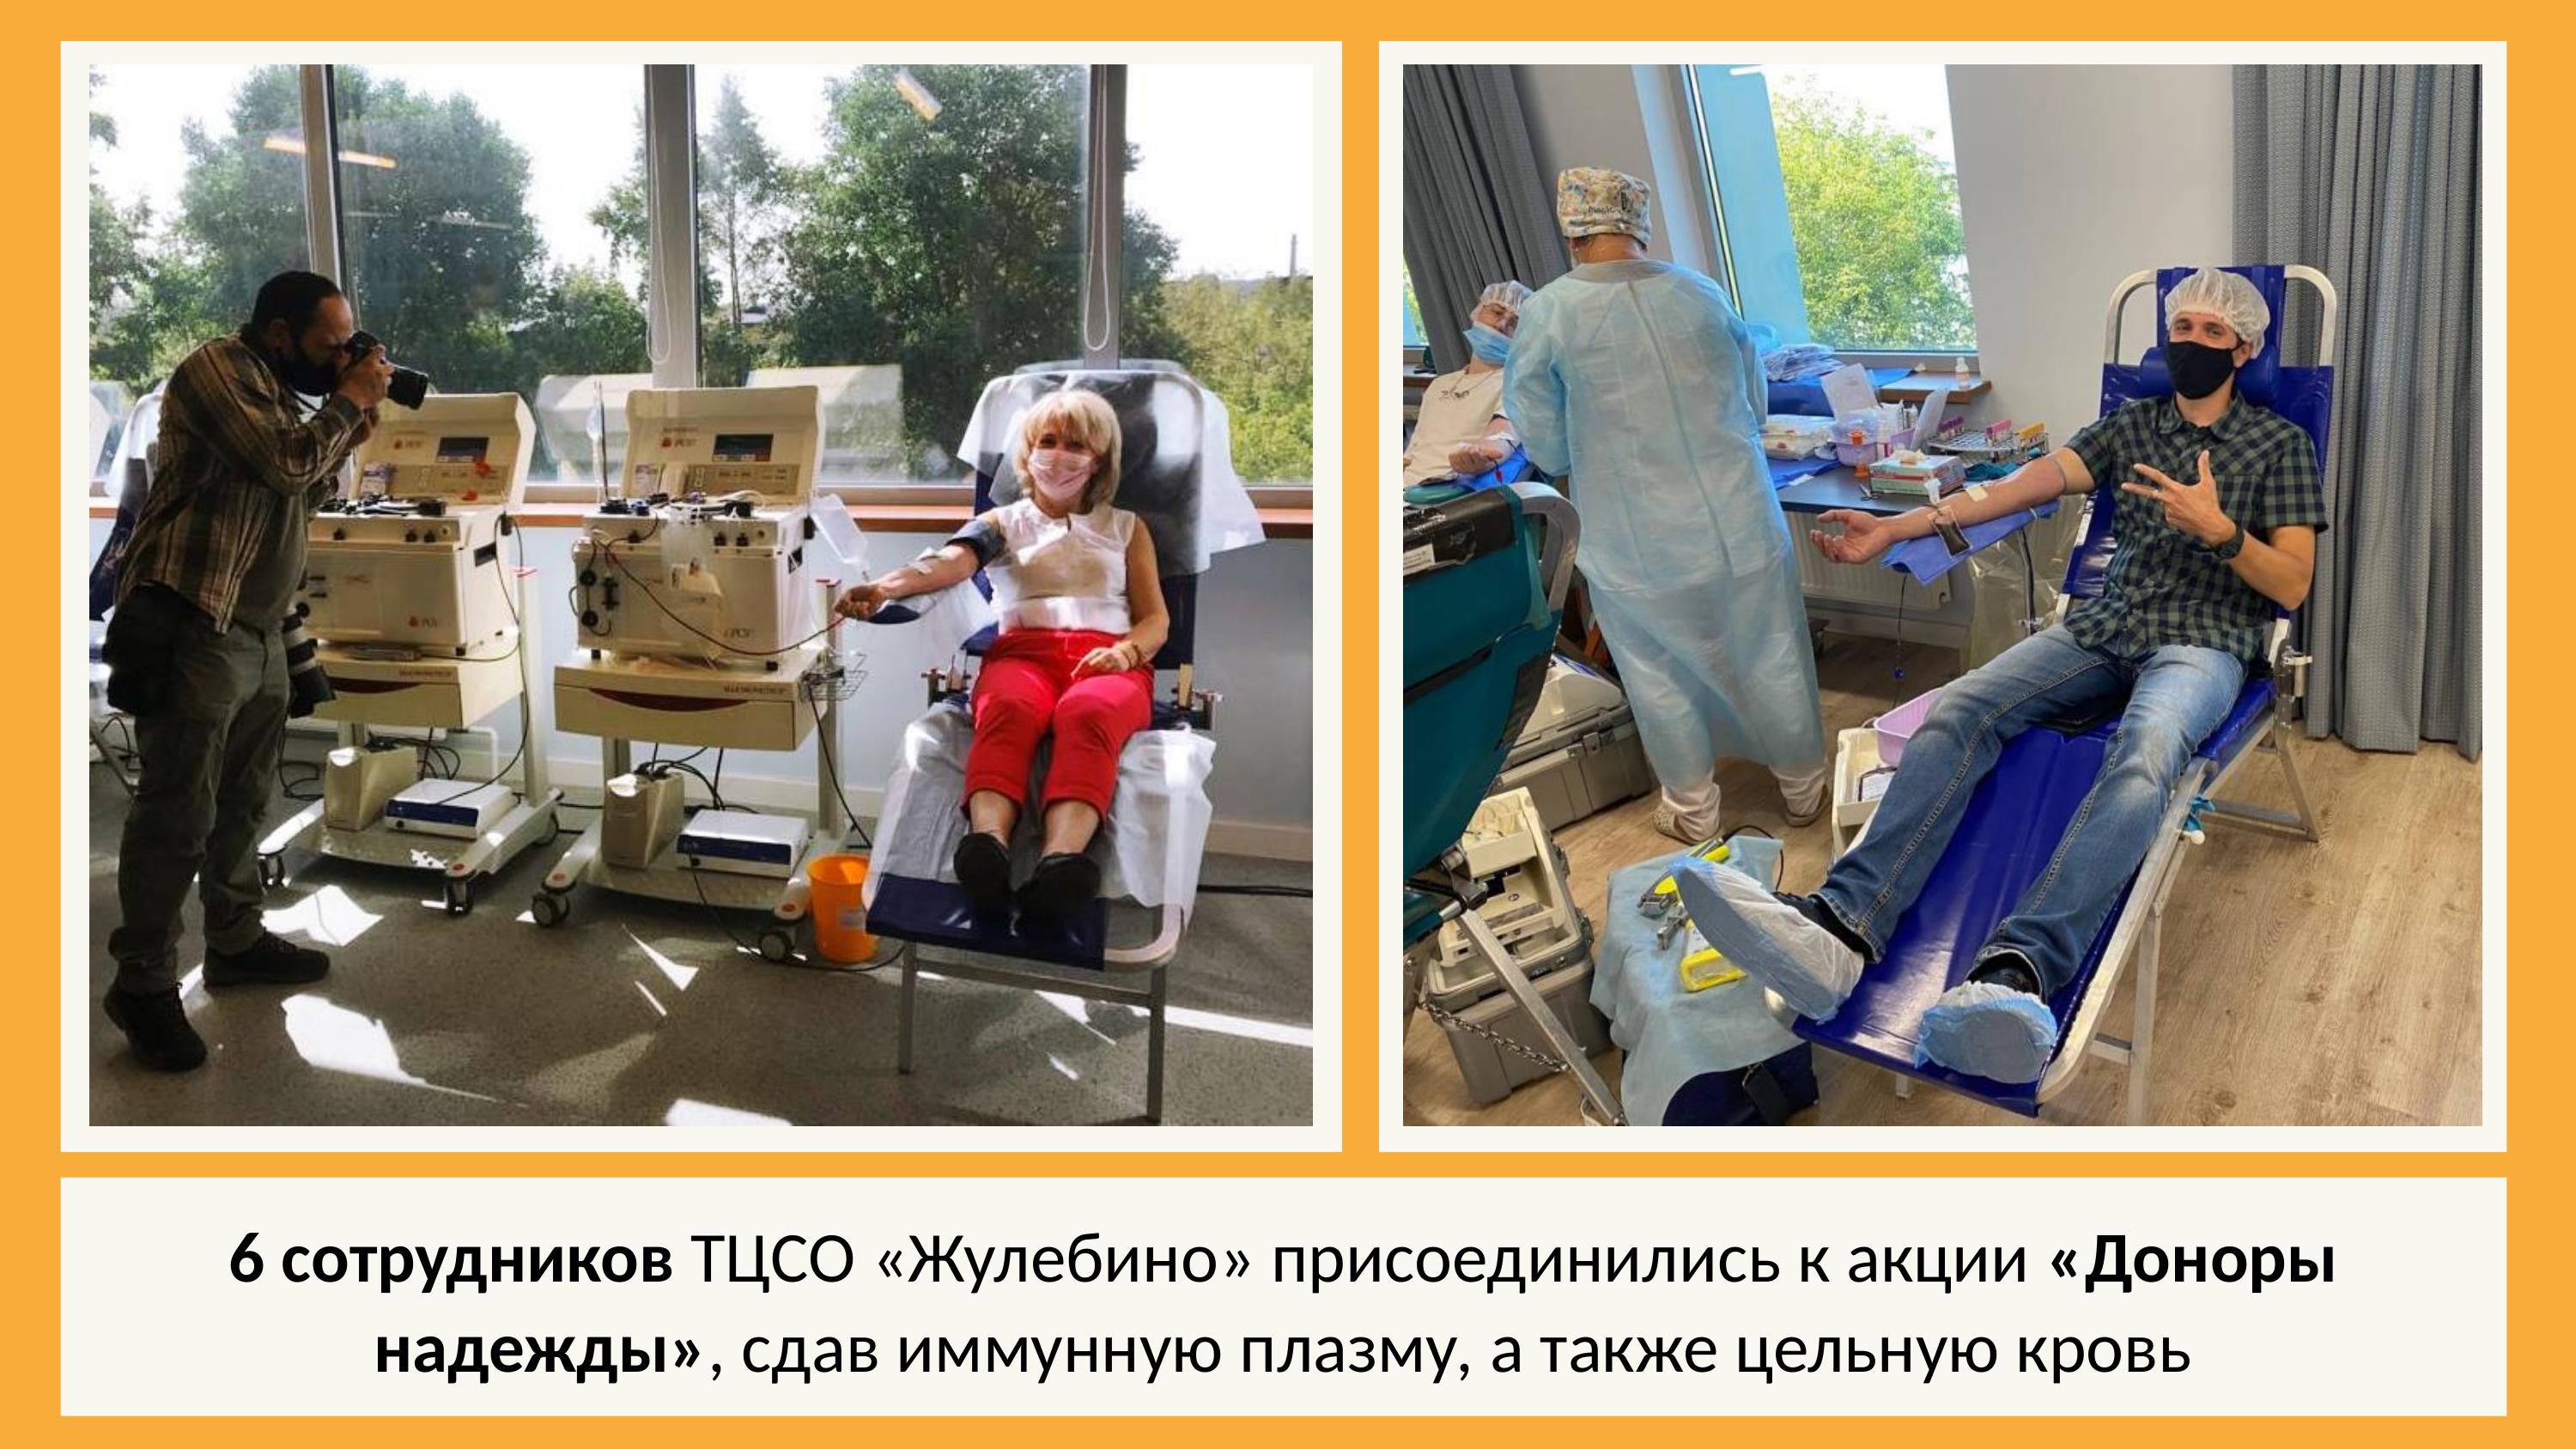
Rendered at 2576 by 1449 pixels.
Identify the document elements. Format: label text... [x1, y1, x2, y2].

picture [1403, 64, 2482, 1126]
picture [89, 64, 1313, 1126]
picture [1530, 642, 1536, 647]
text_box 6 сотрудников ТЦСО «Жулебино» присоединились к акции «Доноры надежды», сдав иммунную плазму, а также цельную кровь [85, 1206, 2482, 1449]
text_box [60, 1177, 2507, 1416]
picture [1504, 661, 1509, 667]
text_box [1378, 40, 2507, 1153]
text_box [60, 40, 1342, 1153]
